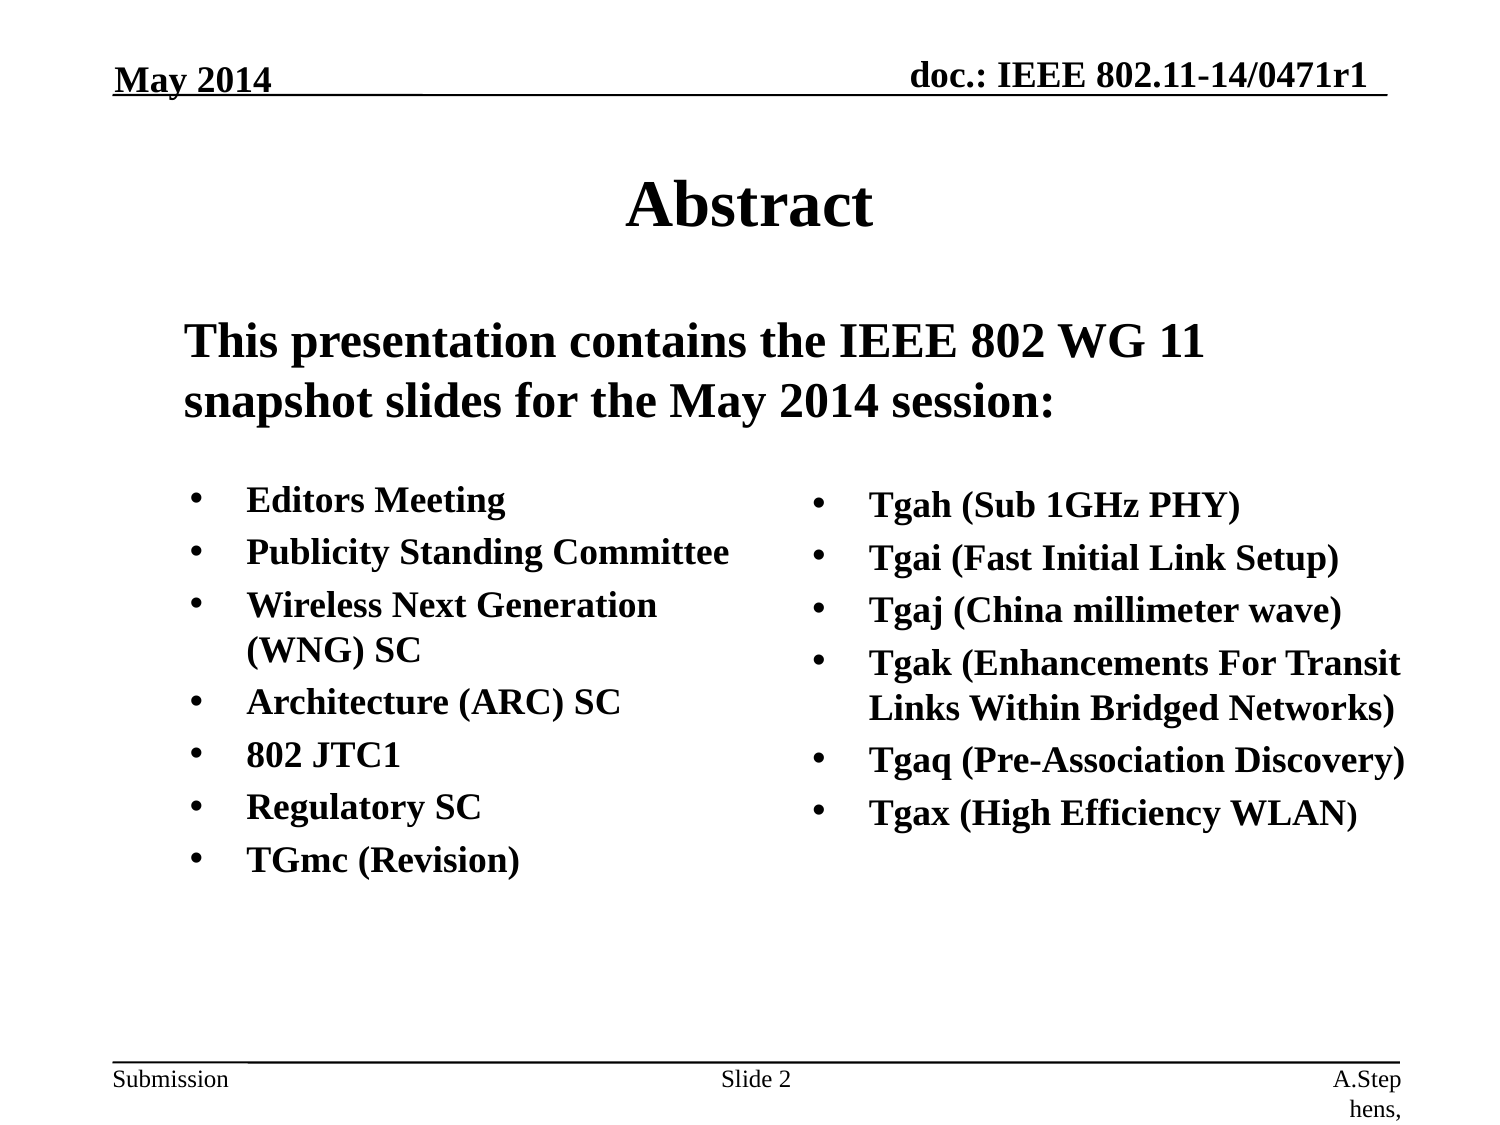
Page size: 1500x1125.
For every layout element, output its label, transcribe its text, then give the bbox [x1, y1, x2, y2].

footer A.Stephens, Intel, D. Stanley, Aruba [1325, 1062, 1402, 1093]
slide_number Slide 2 [712, 1062, 800, 1093]
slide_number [114, 54, 335, 100]
text_box Editors Meeting Publicity Standing Committee Wireless Next Generation (WNG) SC Architecture (ARC) SC 802 JTC1 Regulatory SC TGmc (Revision) Tgah (Sub 1GHz PHY) Tgai (Fast Initial Link Setup) Tgaj (China millimeter wave) Tgak (Enhancements For Transit Links Within Bridged Networks) Tgaq (Pre-Association Discovery) Tgax (High Efficiency WLAN) [174, 425, 1450, 850]
title Abstract [112, 112, 1388, 288]
list This presentation contains the IEEE 802 WG 11 snapshot slides for the May 2014 session: [112, 299, 1388, 438]
